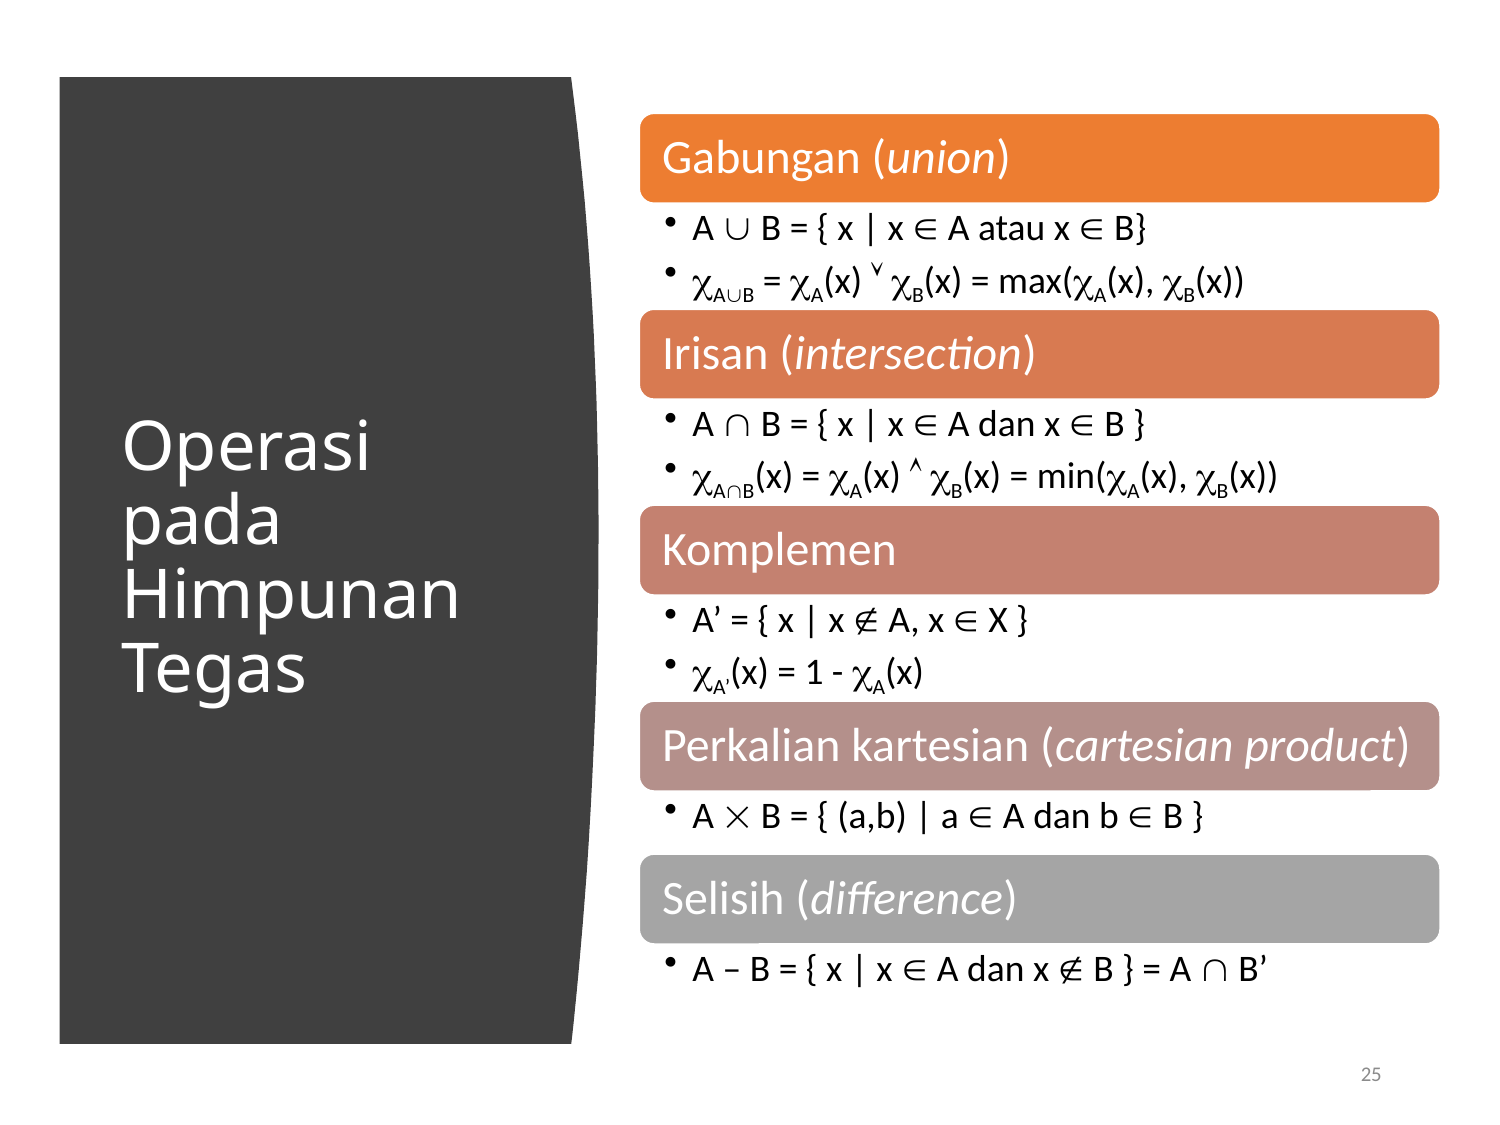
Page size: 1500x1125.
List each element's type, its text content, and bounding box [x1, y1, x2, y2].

title Operasi pada Himpunan Tegas [106, 166, 527, 953]
slide_number 25 [1319, 1043, 1397, 1103]
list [638, 77, 1441, 1043]
text_box [58, 76, 600, 1045]
